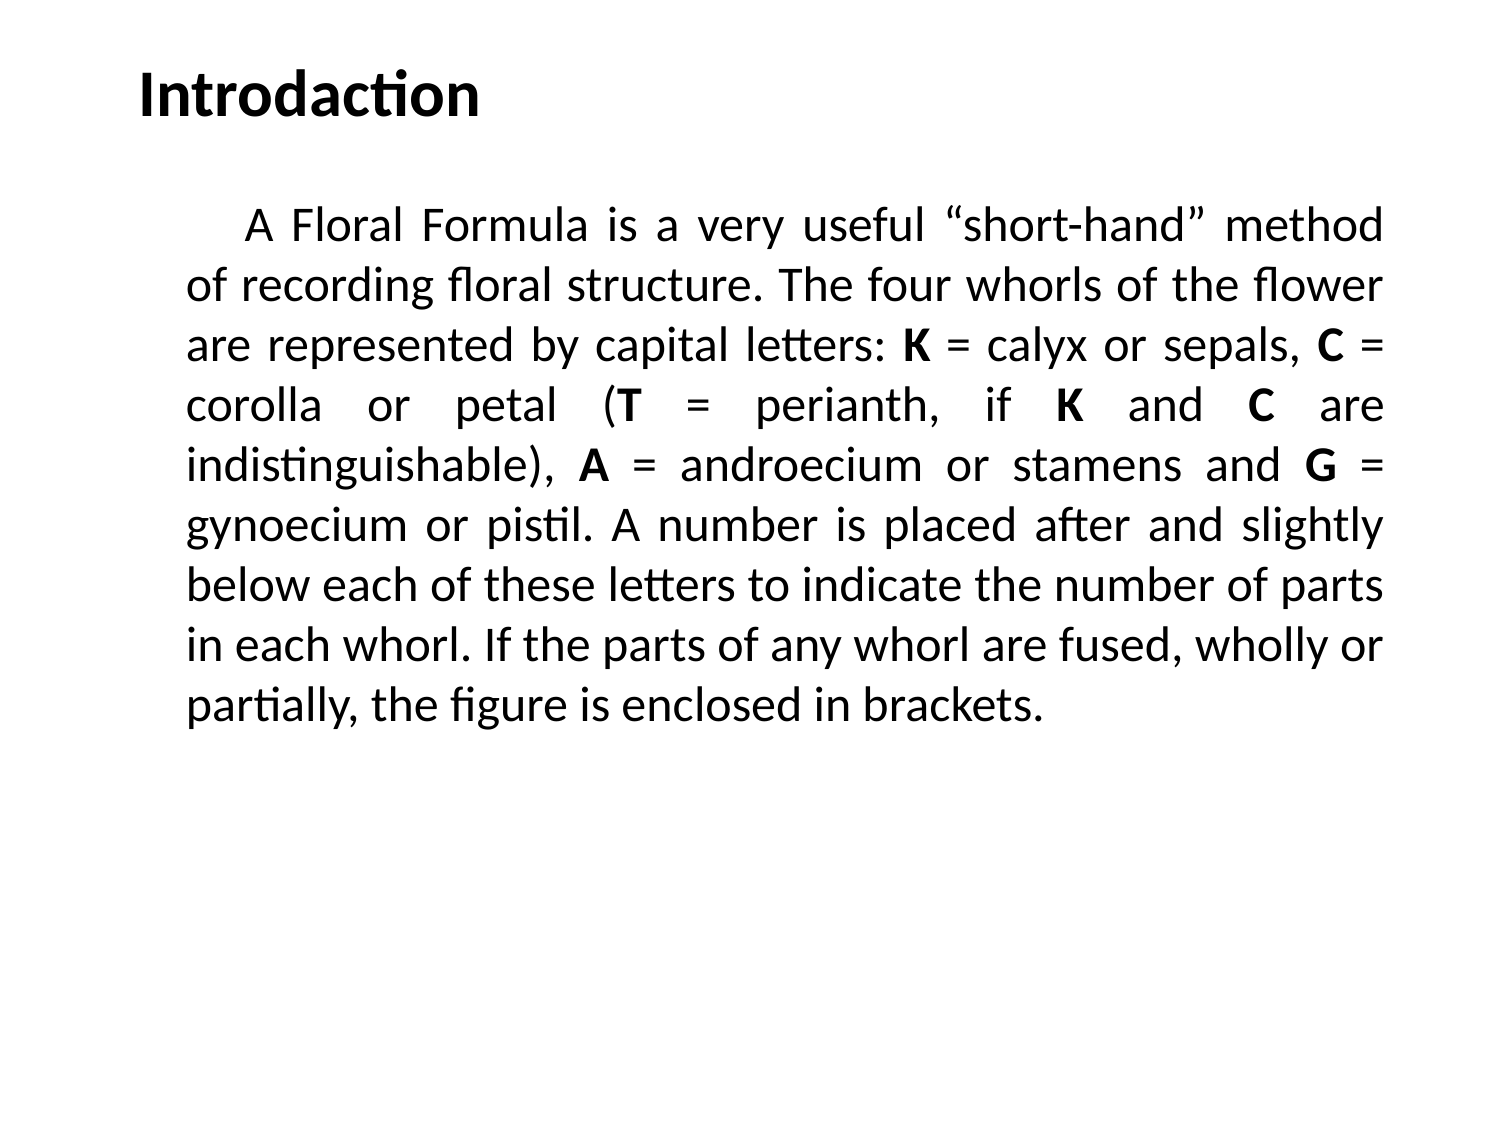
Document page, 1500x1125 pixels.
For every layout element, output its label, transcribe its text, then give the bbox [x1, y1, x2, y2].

text_box A Floral Formula is a very useful “short-hand” method of recording floral structure. The four whorls of the flower are represented by capital letters: K = calyx or sepals, C = corolla or petal (T = perianth, if K and C are indistinguishable), A = androecium or stamens and G = gynoecium or pistil. A number is placed after and slightly below each of these letters to indicate the number of parts in each whorl. If the parts of any whorl are fused, wholly or partially, the figure is enclosed in brackets. [171, 184, 1400, 740]
text_box Introdaction [123, 42, 573, 138]
